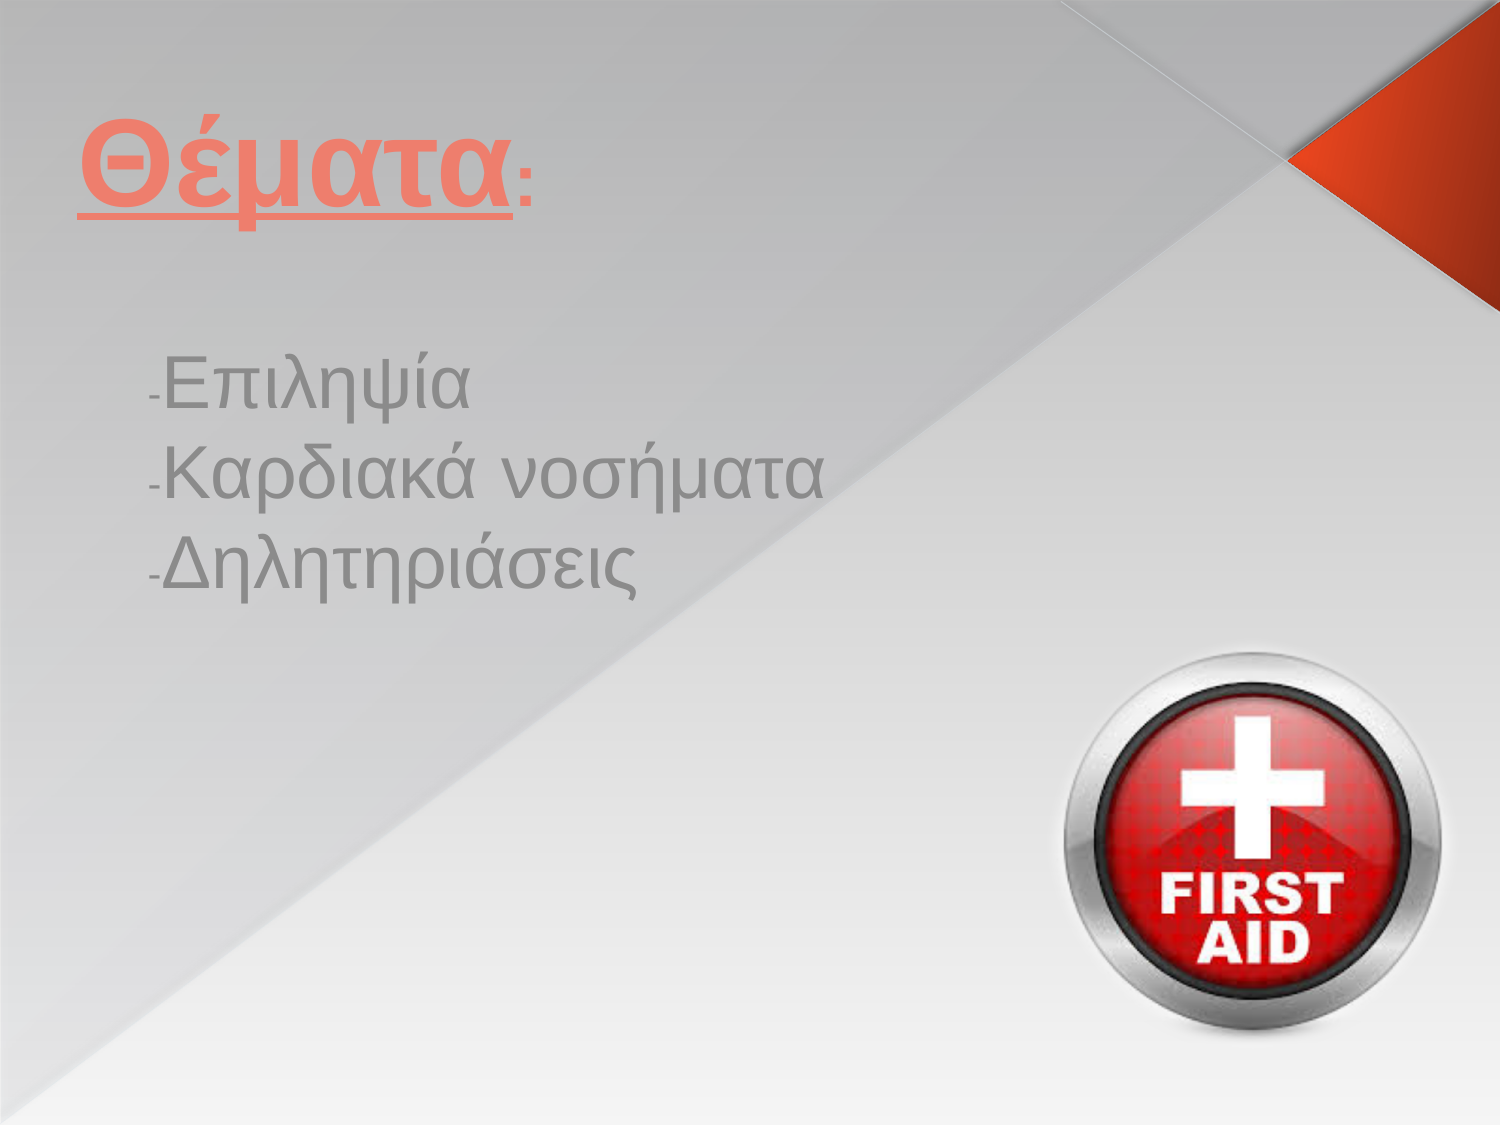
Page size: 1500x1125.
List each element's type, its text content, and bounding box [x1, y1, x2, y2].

picture [1040, 633, 1464, 1056]
list -Επιληψία -Καρδιακά νοσήματα -Δηλητηριάσεις [123, 326, 942, 702]
title Θέματα: [62, 44, 1250, 268]
